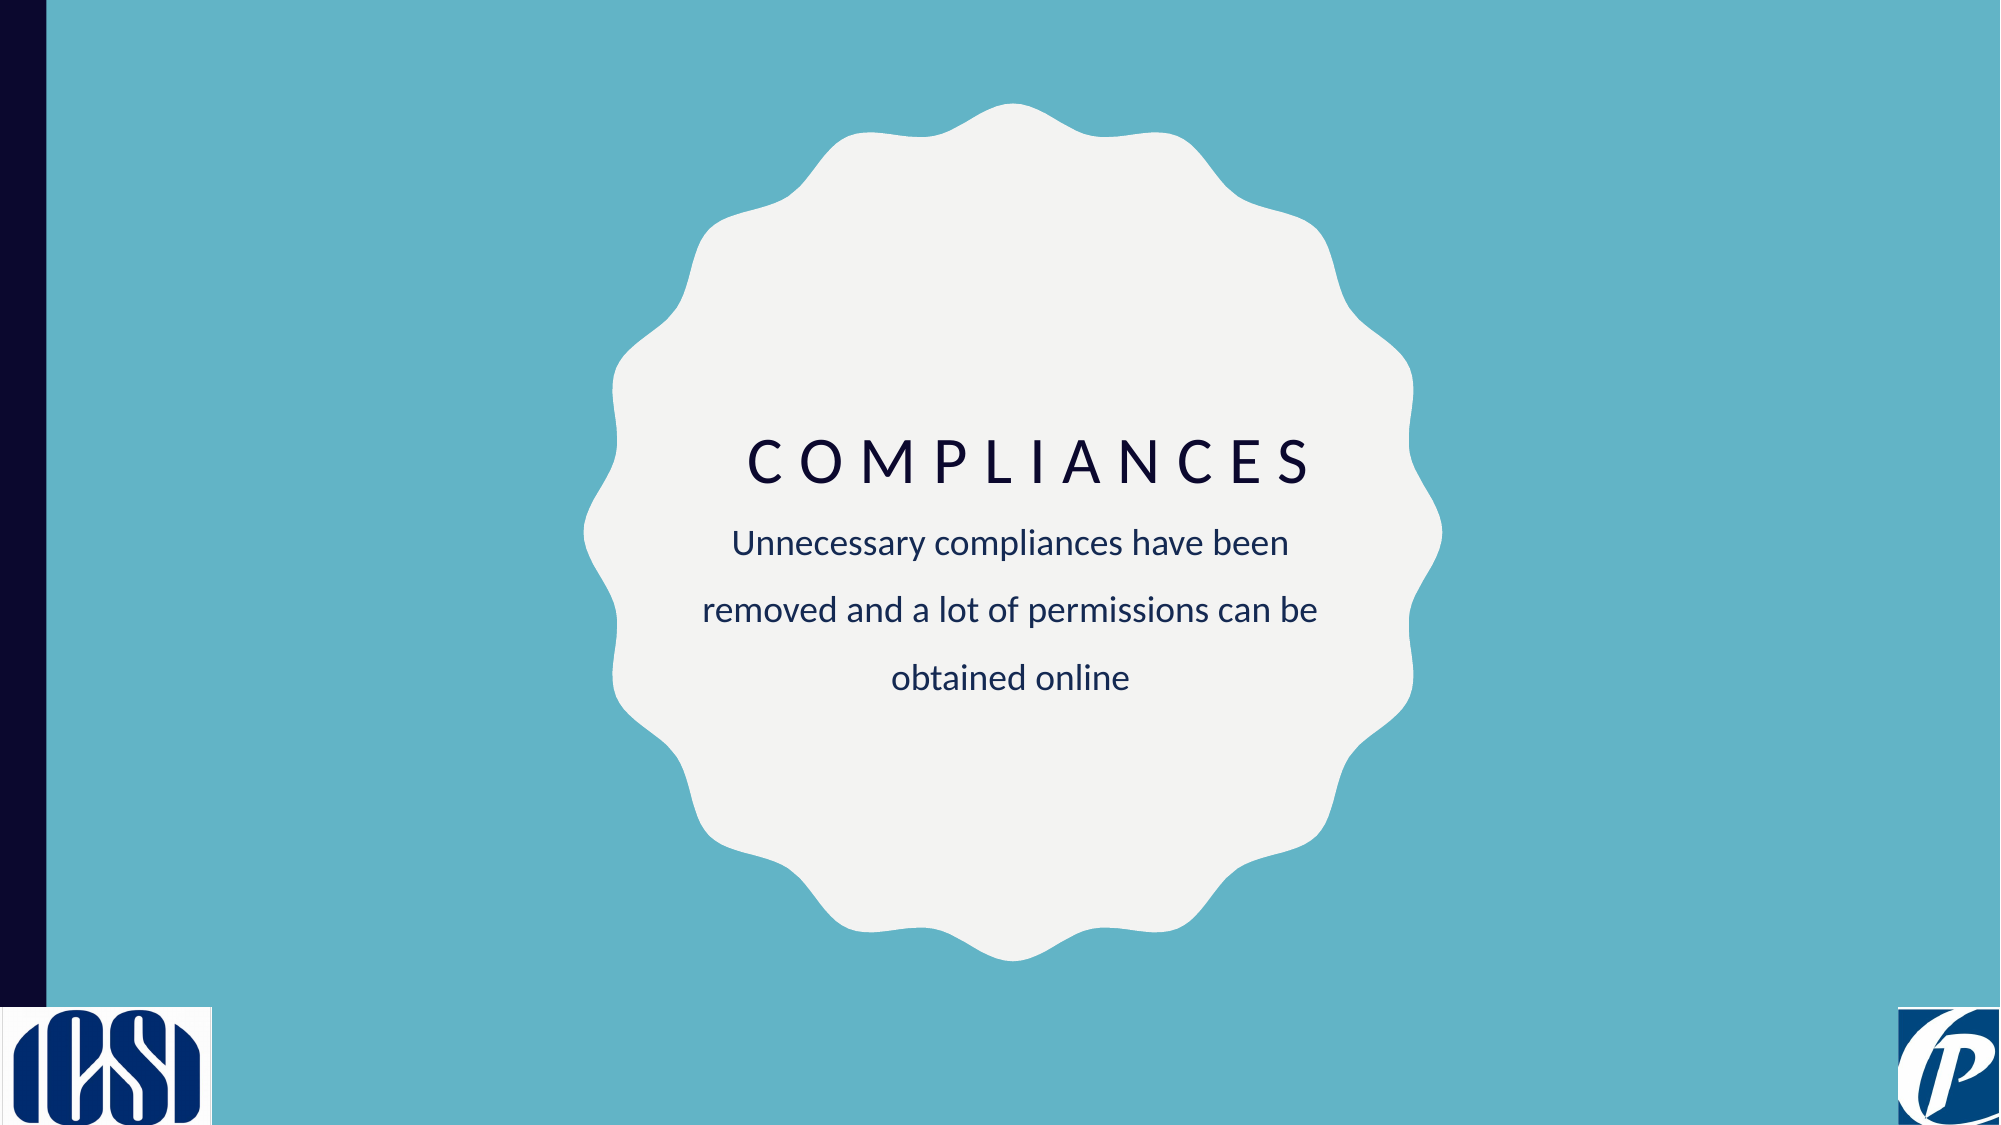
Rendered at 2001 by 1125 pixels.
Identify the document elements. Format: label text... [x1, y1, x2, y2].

text_box Unnecessary compliances have been removed and a lot of permissions can be obtained online [654, 487, 1367, 706]
title Compliances [607, 173, 1449, 700]
picture [0, 1007, 212, 1125]
picture [1898, 1007, 2000, 1125]
text_box [360, 700, 1681, 823]
